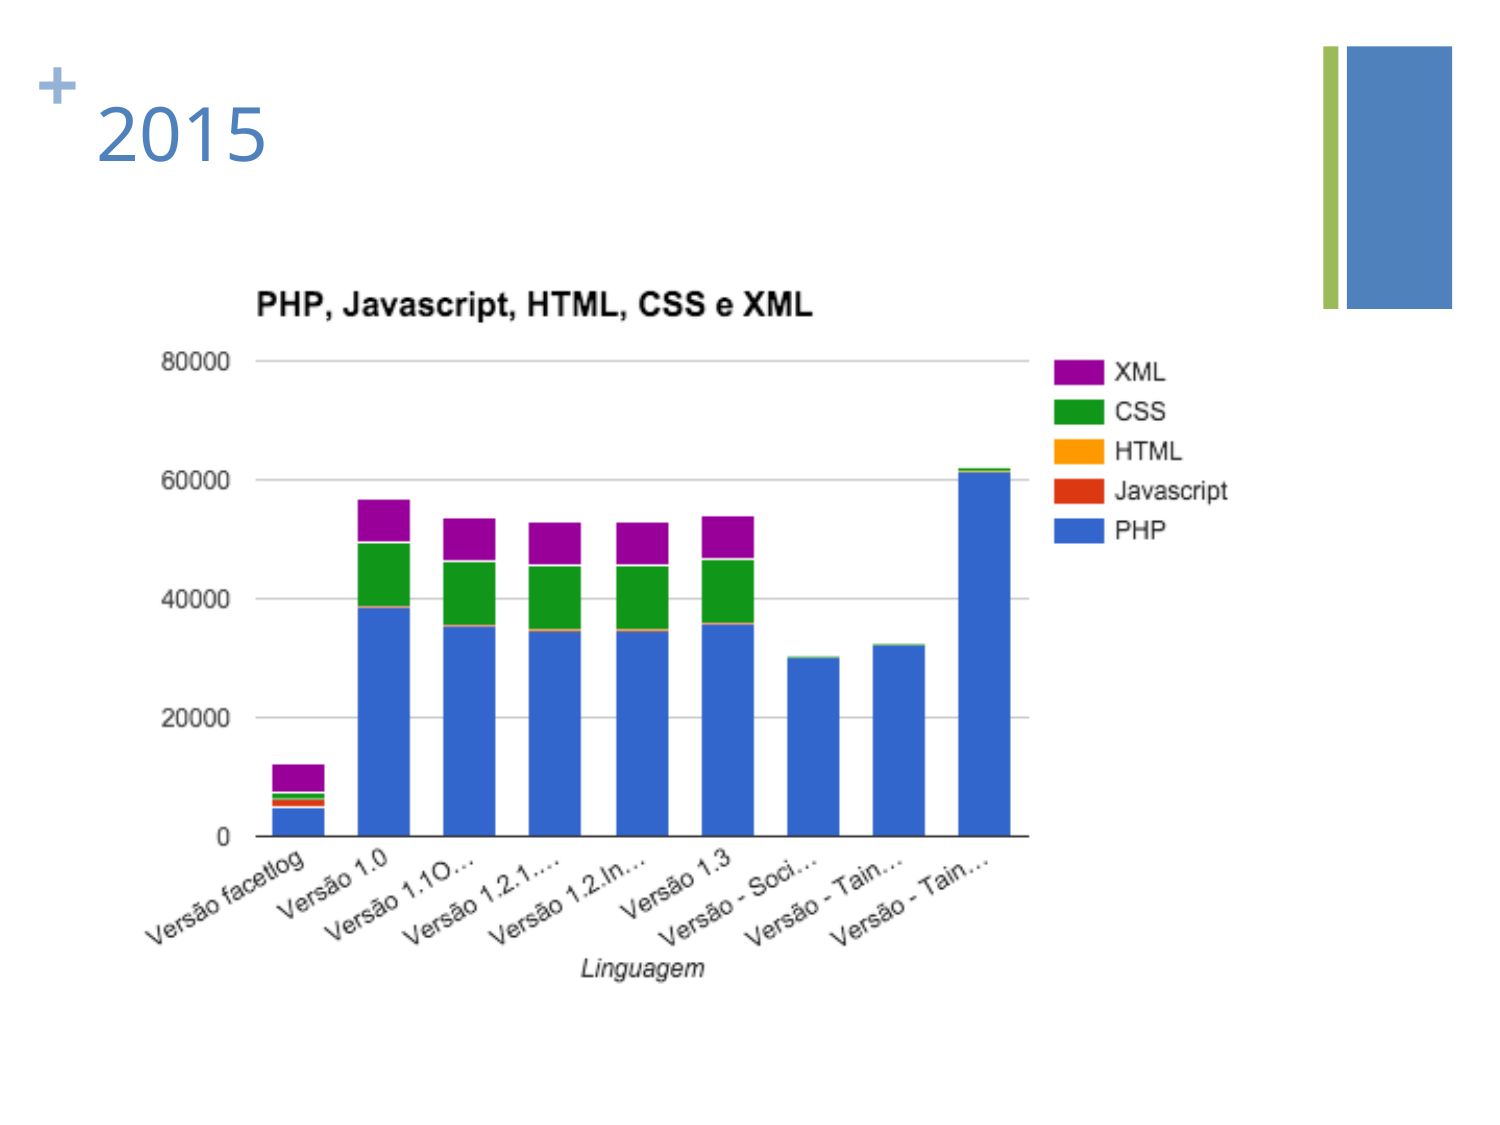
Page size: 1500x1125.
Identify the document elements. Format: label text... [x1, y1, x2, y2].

title 2015 [81, 79, 1322, 177]
picture [81, 249, 1258, 986]
